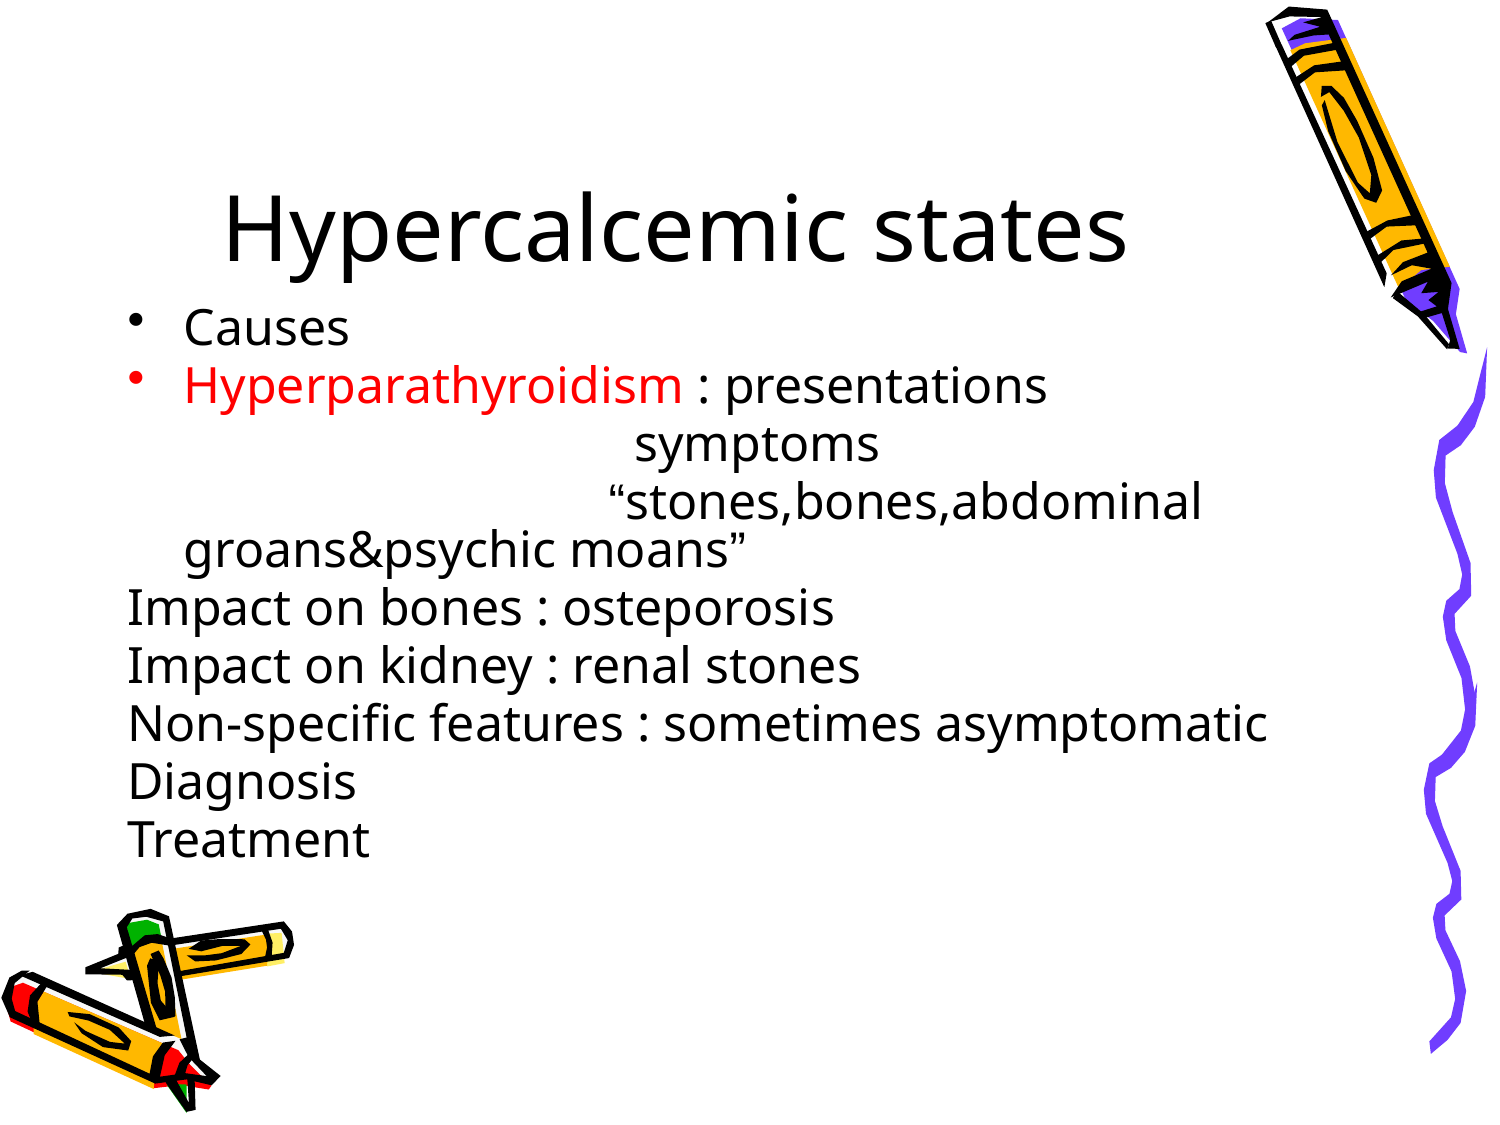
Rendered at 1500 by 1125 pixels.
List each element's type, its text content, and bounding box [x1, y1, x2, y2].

list Causes Hyperparathyroidism : presentations symptoms “stones,bones,abdominal groans&psychic moans” Impact on bones : osteporosis Impact on kidney : renal stones Non-specific features : sometimes asymptomatic Diagnosis Treatment [112, 299, 1376, 901]
title Hypercalcemic states [112, 24, 1240, 288]
